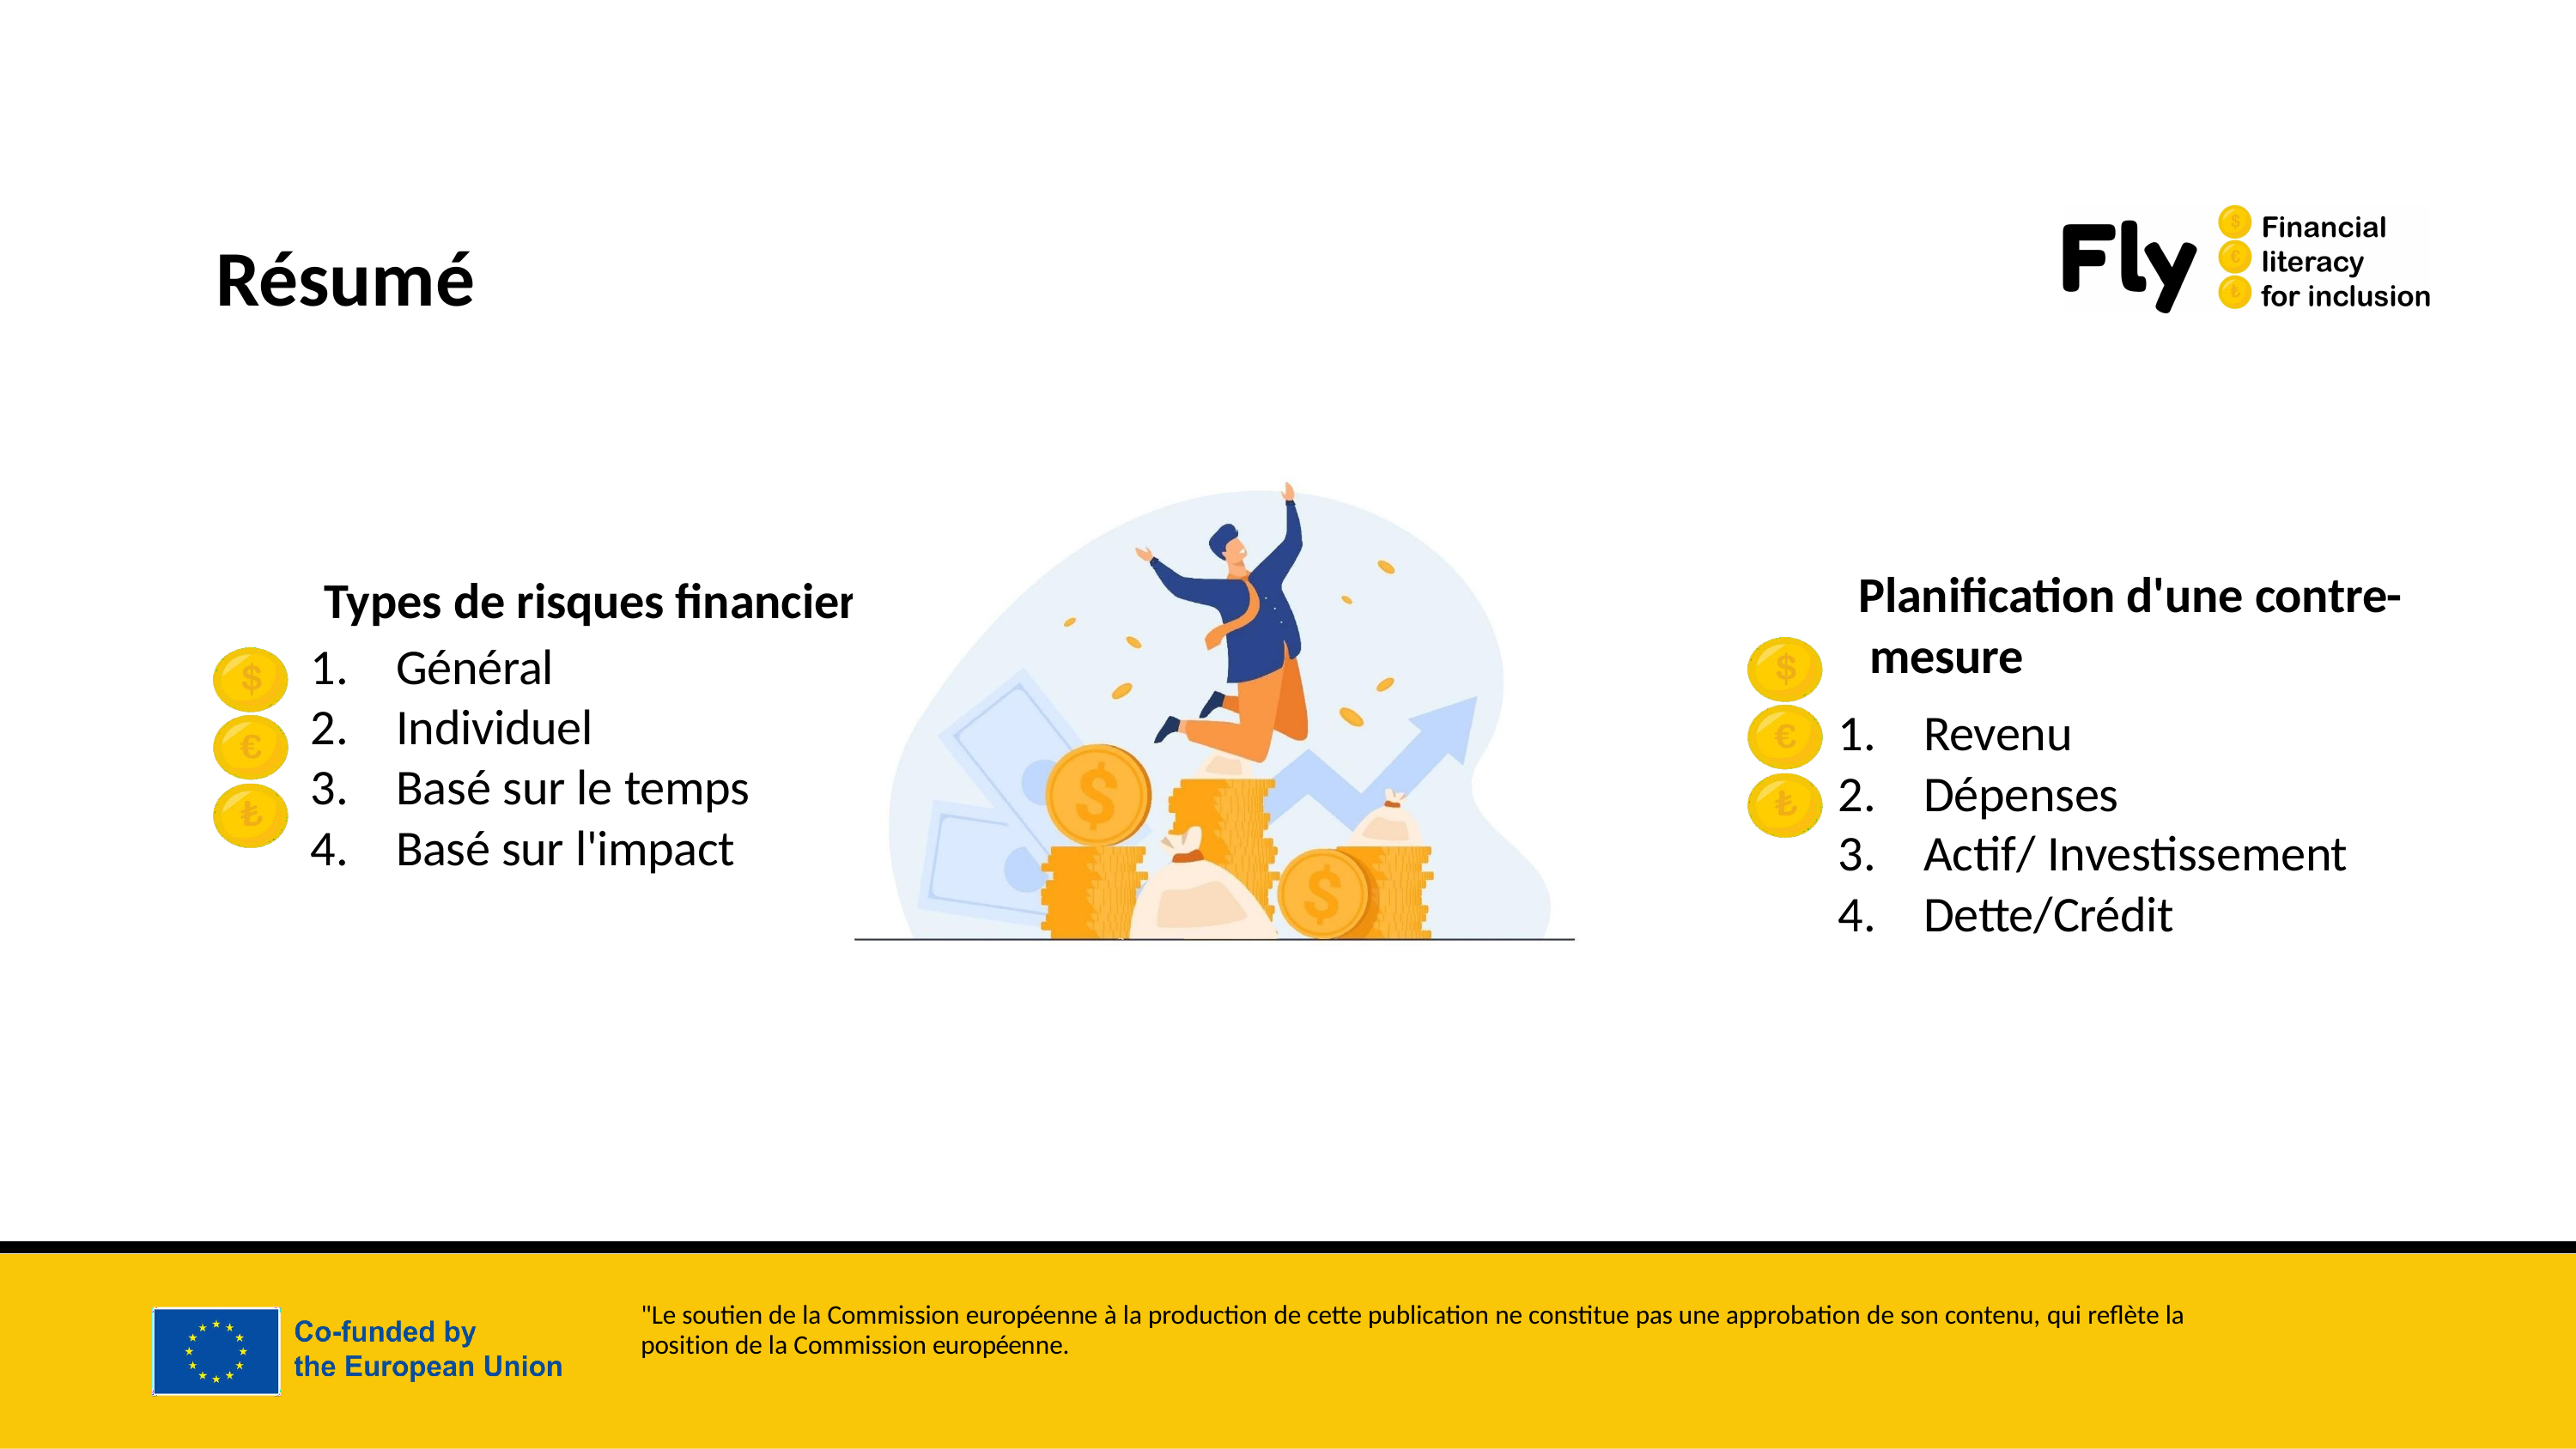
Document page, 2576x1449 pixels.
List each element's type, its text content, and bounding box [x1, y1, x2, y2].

picture [211, 647, 289, 849]
title Résumé [214, 225, 477, 470]
text_box Revenu Dépenses Actif/ Investissement Dette/Crédit [1836, 699, 2354, 943]
text_box Général Individuel Basé sur le temps Basé sur l'impact [308, 633, 753, 876]
picture [149, 1304, 593, 1399]
picture [1746, 637, 1824, 840]
picture [2062, 205, 2430, 314]
text_box Planification d'une contre- mesure [1856, 561, 2410, 683]
picture [852, 477, 1581, 946]
text_box Types de risques financiers [322, 566, 848, 628]
footer "Le soutien de la Commission européenne à la production de cette publication ne constitue pas une approbation de son contenu, qui reflète la position de la Commission européenne. [639, 1303, 2196, 1449]
